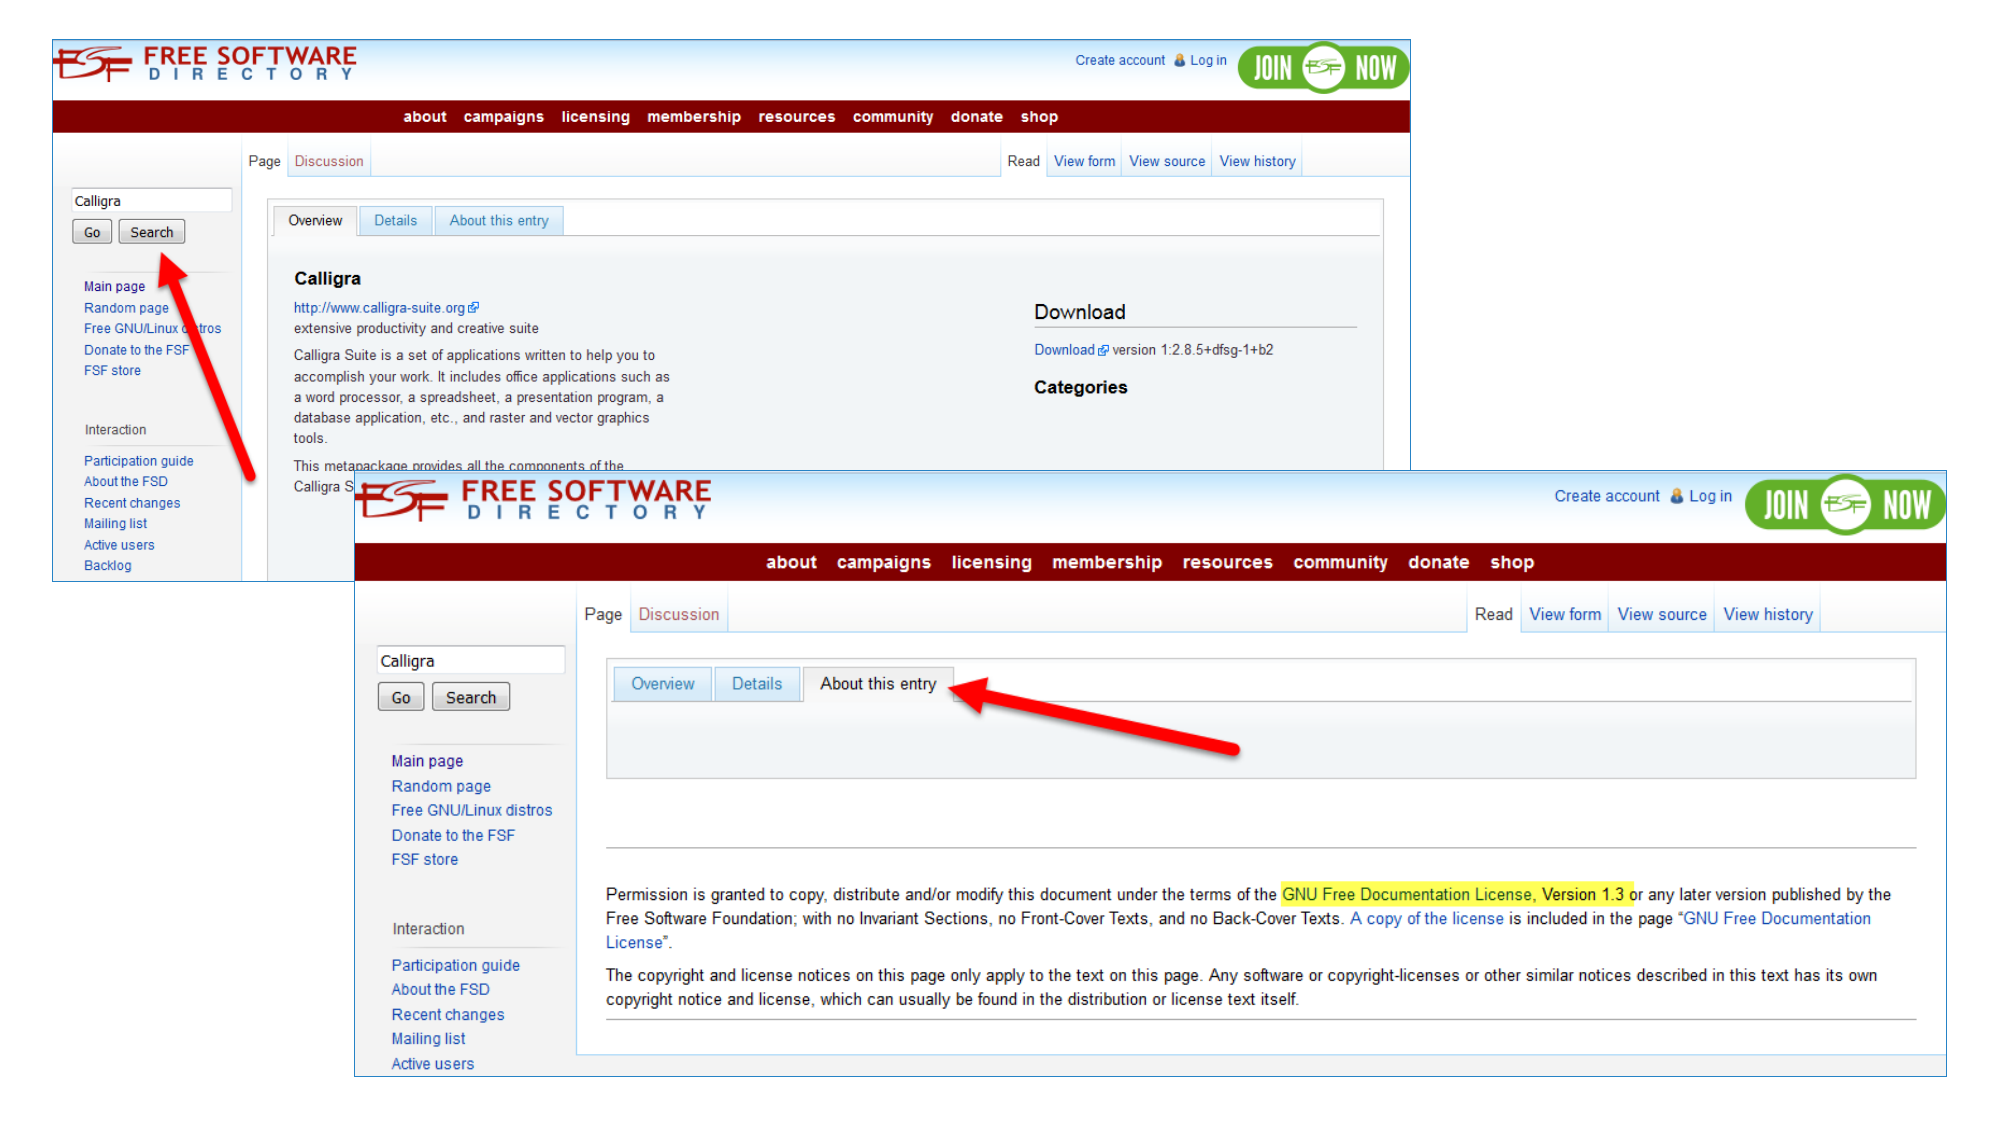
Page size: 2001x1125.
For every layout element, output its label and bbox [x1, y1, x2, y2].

picture [51, 39, 1947, 1078]
